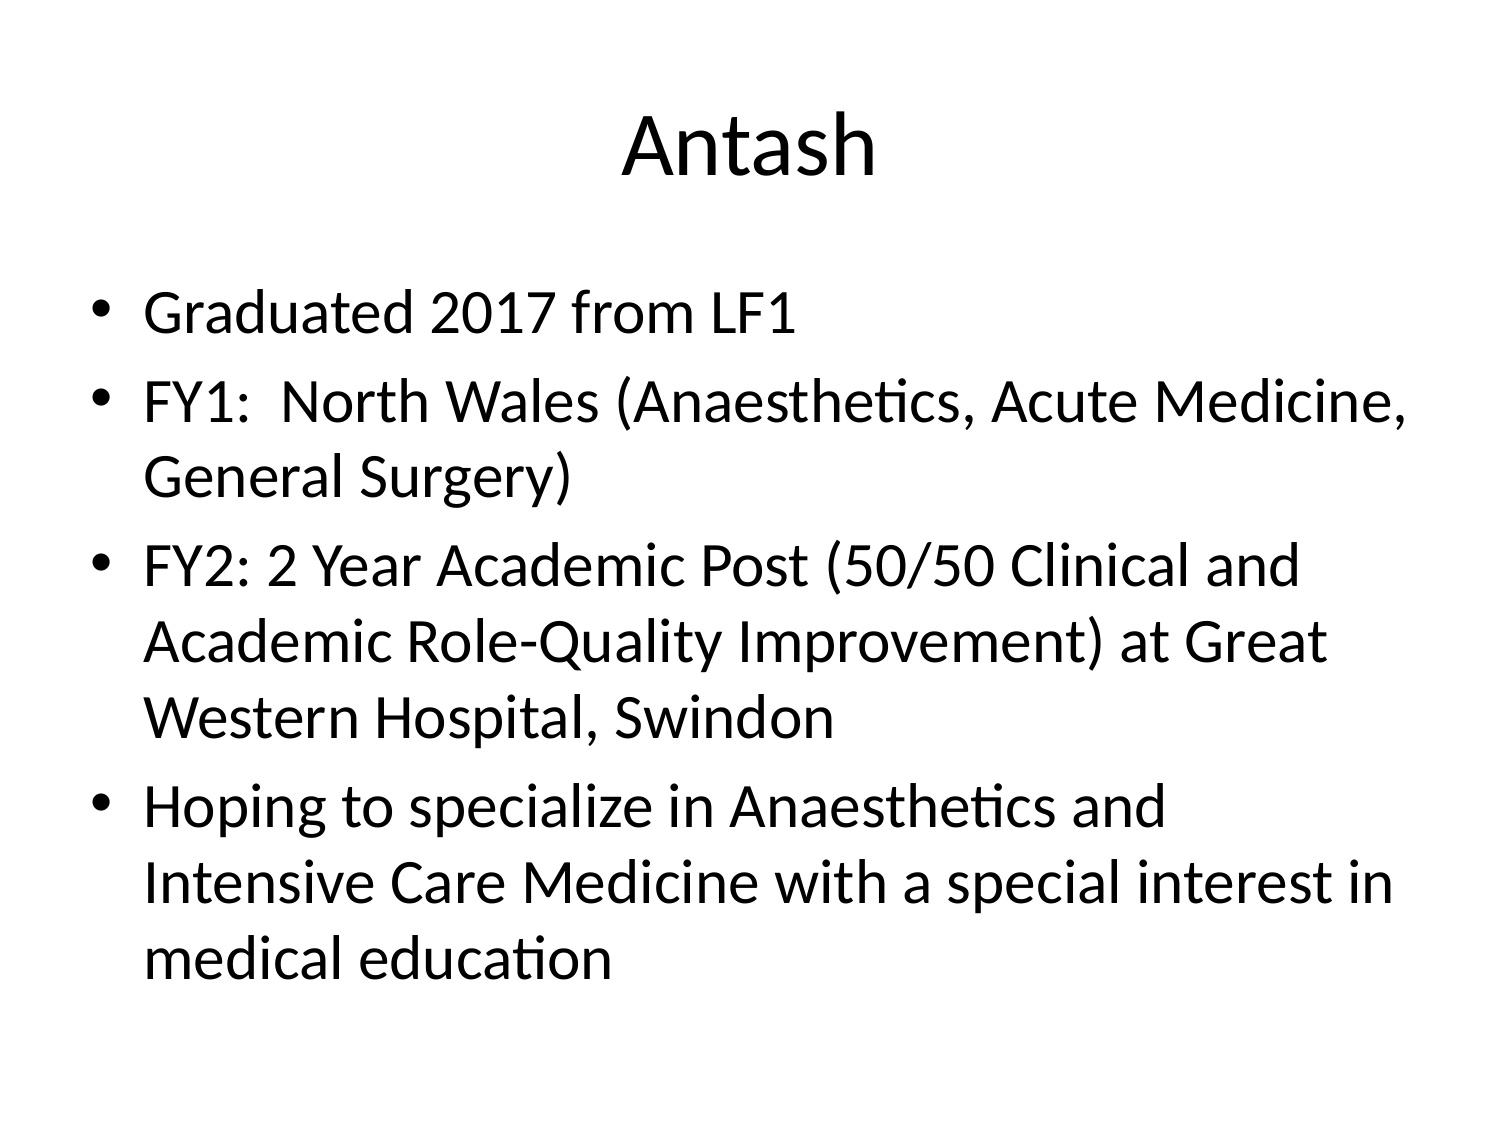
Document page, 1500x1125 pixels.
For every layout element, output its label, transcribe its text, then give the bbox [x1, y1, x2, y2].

list Graduated 2017 from LF1 FY1: North Wales (Anaesthetics, Acute Medicine, General Surgery) FY2: 2 Year Academic Post (50/50 Clinical and Academic Role-Quality Improvement) at Great Western Hospital, Swindon Hoping to specialize in Anaesthetics and Intensive Care Medicine with a special interest in medical education [75, 262, 1425, 1005]
title Antash [75, 45, 1425, 233]
